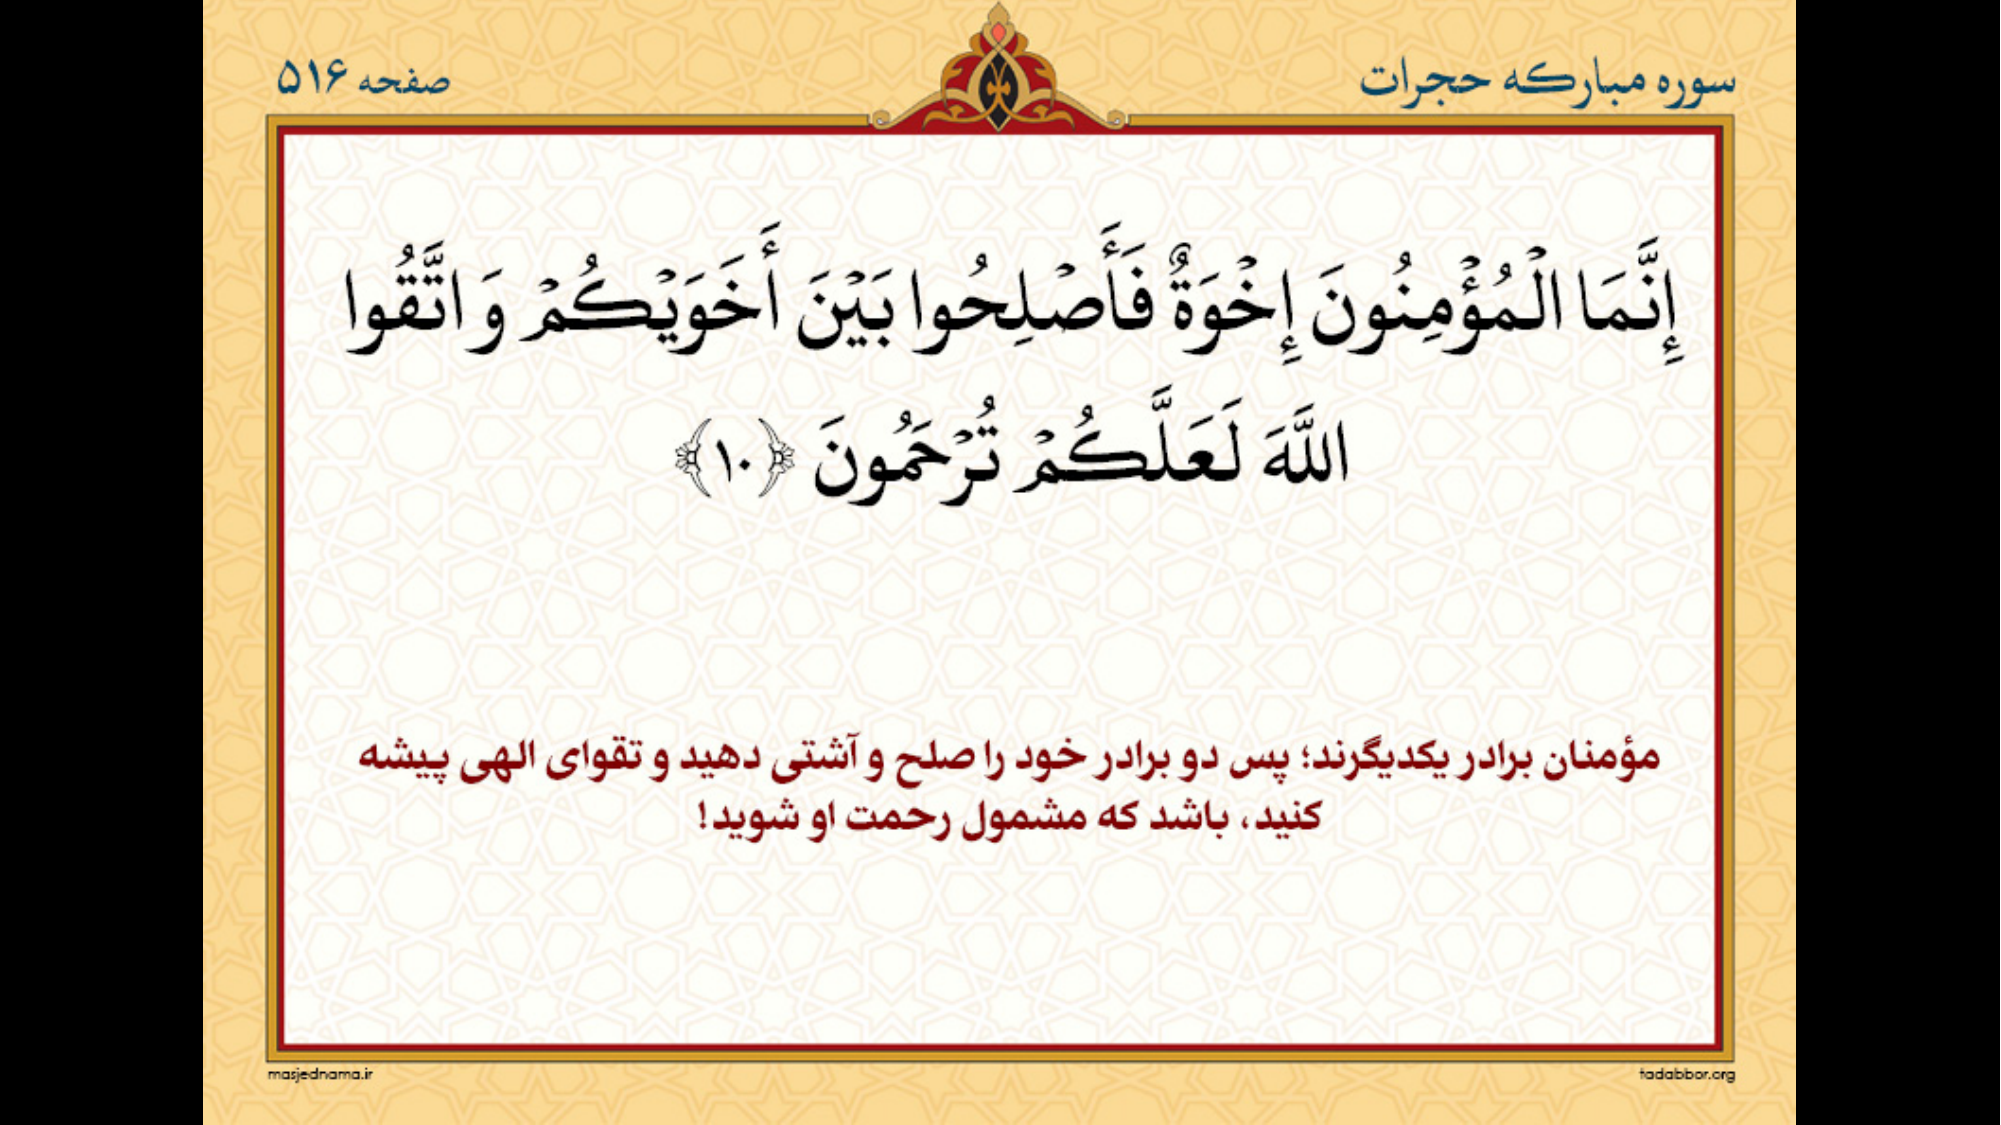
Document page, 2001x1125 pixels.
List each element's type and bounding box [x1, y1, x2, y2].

picture [203, 0, 1796, 1125]
